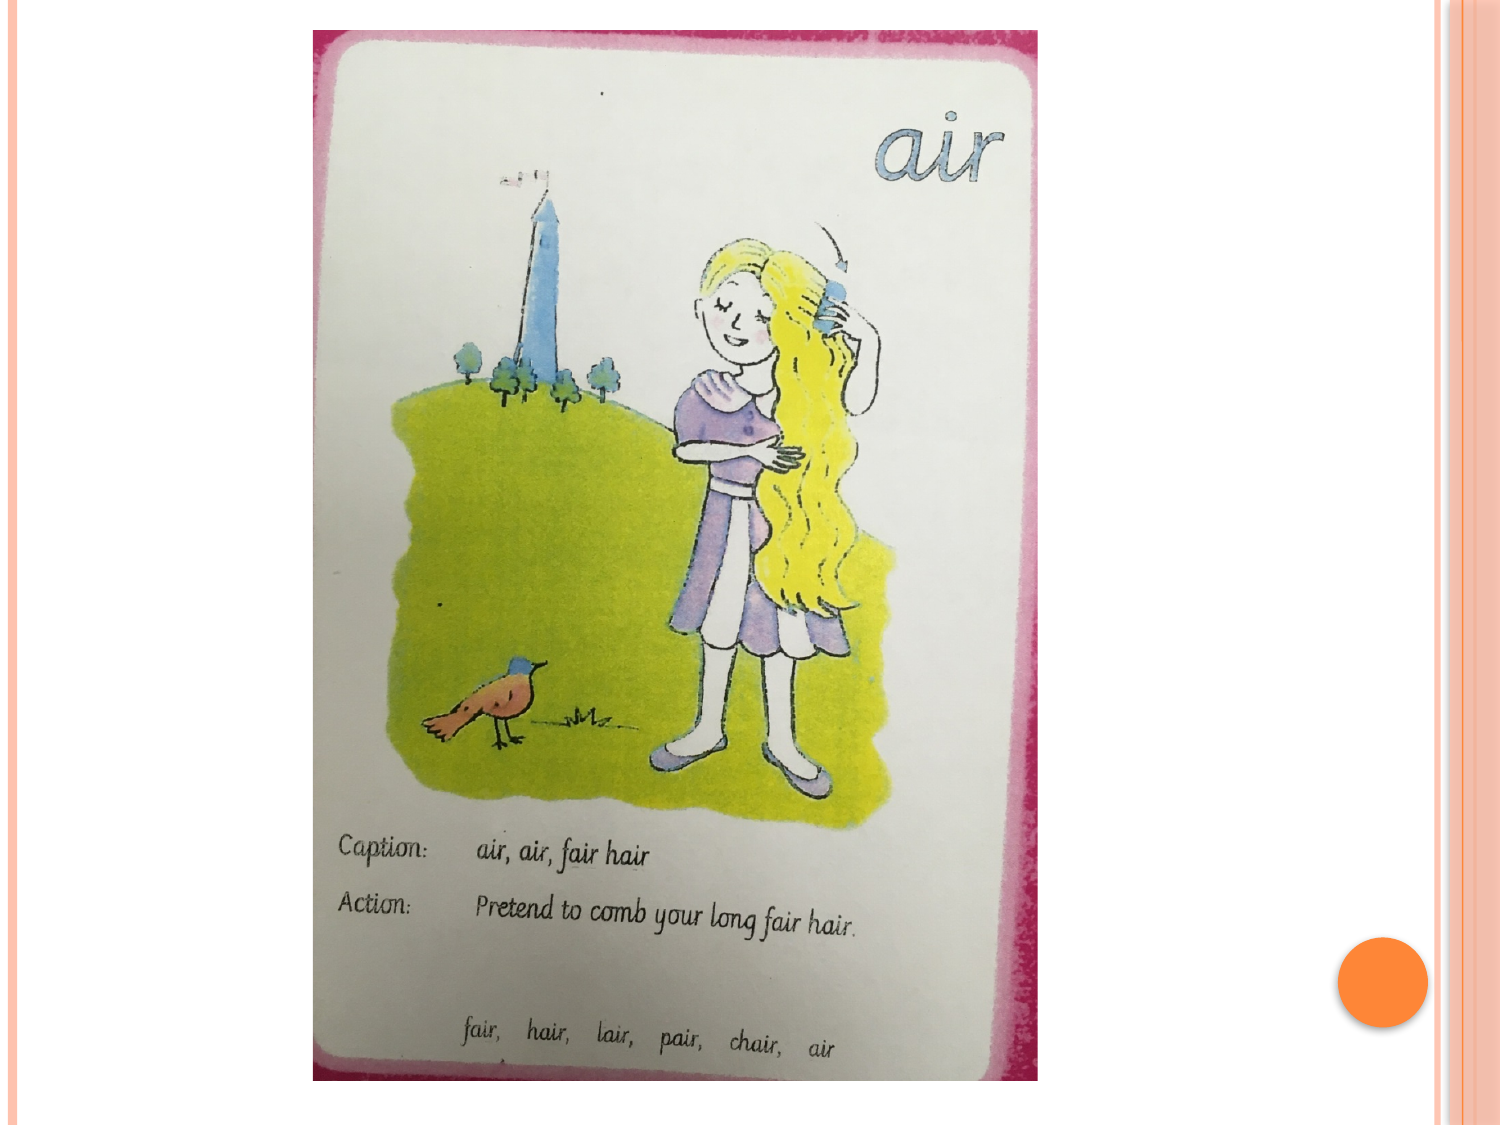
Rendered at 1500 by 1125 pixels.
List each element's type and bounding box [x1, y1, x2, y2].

picture [150, 30, 1201, 1081]
